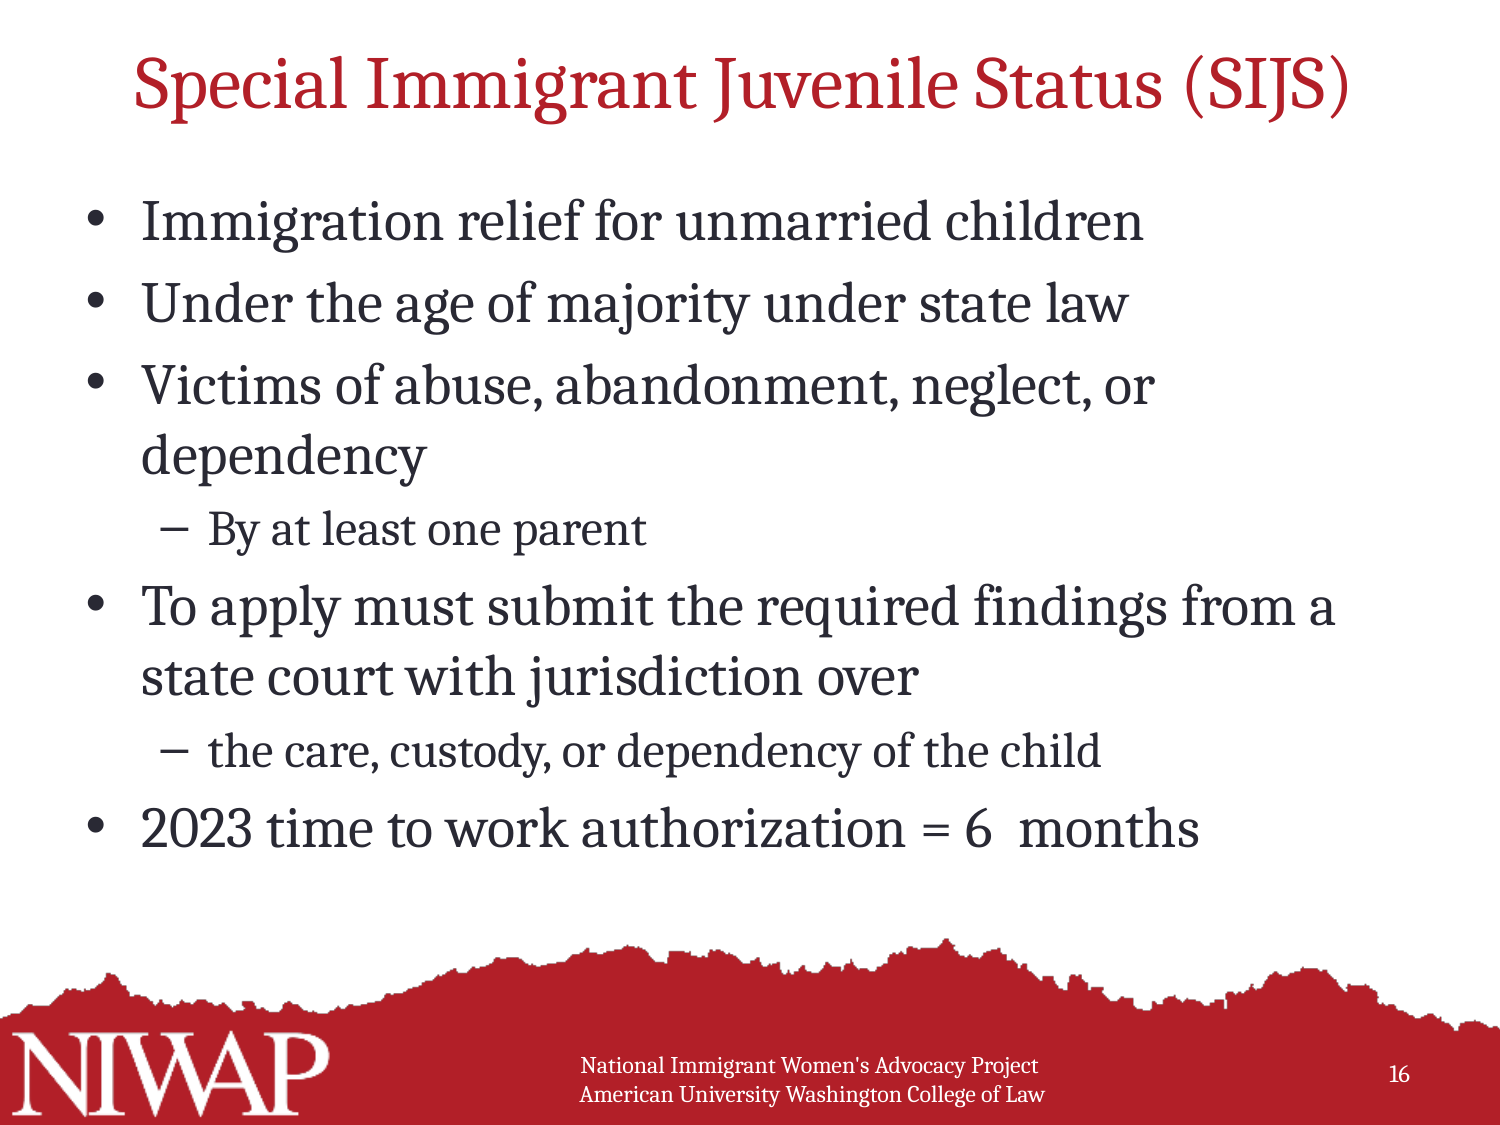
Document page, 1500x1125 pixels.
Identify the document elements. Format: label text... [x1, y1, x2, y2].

list Immigration relief for unmarried children Under the age of majority under state law Victims of abuse, abandonment, neglect, or dependency By at least one parent To apply must submit the required findings from a state court with jurisdiction over the care, custody, or dependency of the child 2023 time to work authorization = 6 months [70, 174, 1425, 950]
title Special Immigrant Juvenile Status (SIJS) [70, 19, 1421, 138]
picture [0, 0, 1500, 1125]
text_box National Immigrant Women's Advocacy Project American University Washington College of Law [401, 1042, 1223, 1115]
slide_number 16 [1223, 1042, 1425, 1103]
